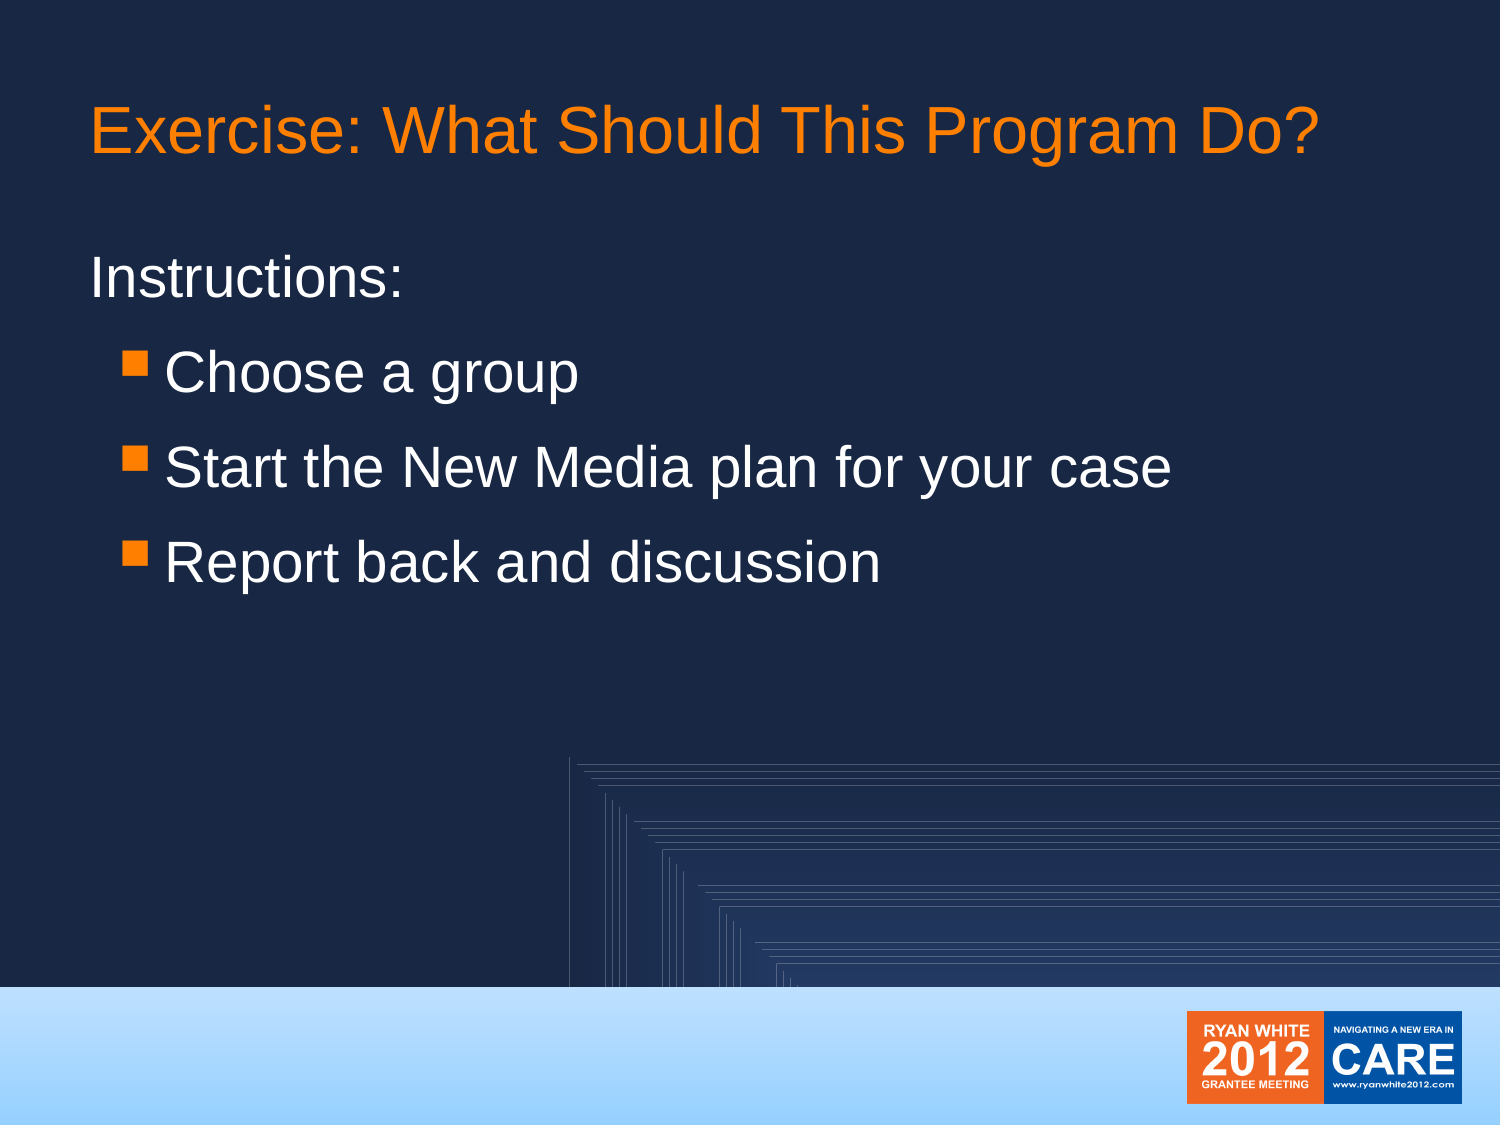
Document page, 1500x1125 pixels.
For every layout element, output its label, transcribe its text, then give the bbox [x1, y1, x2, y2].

title Exercise: What Should This Program Do? [75, 45, 1425, 209]
picture [1187, 1011, 1462, 1104]
list Instructions: Choose a group Start the New Media plan for your case Report back and discussion [75, 231, 1425, 975]
